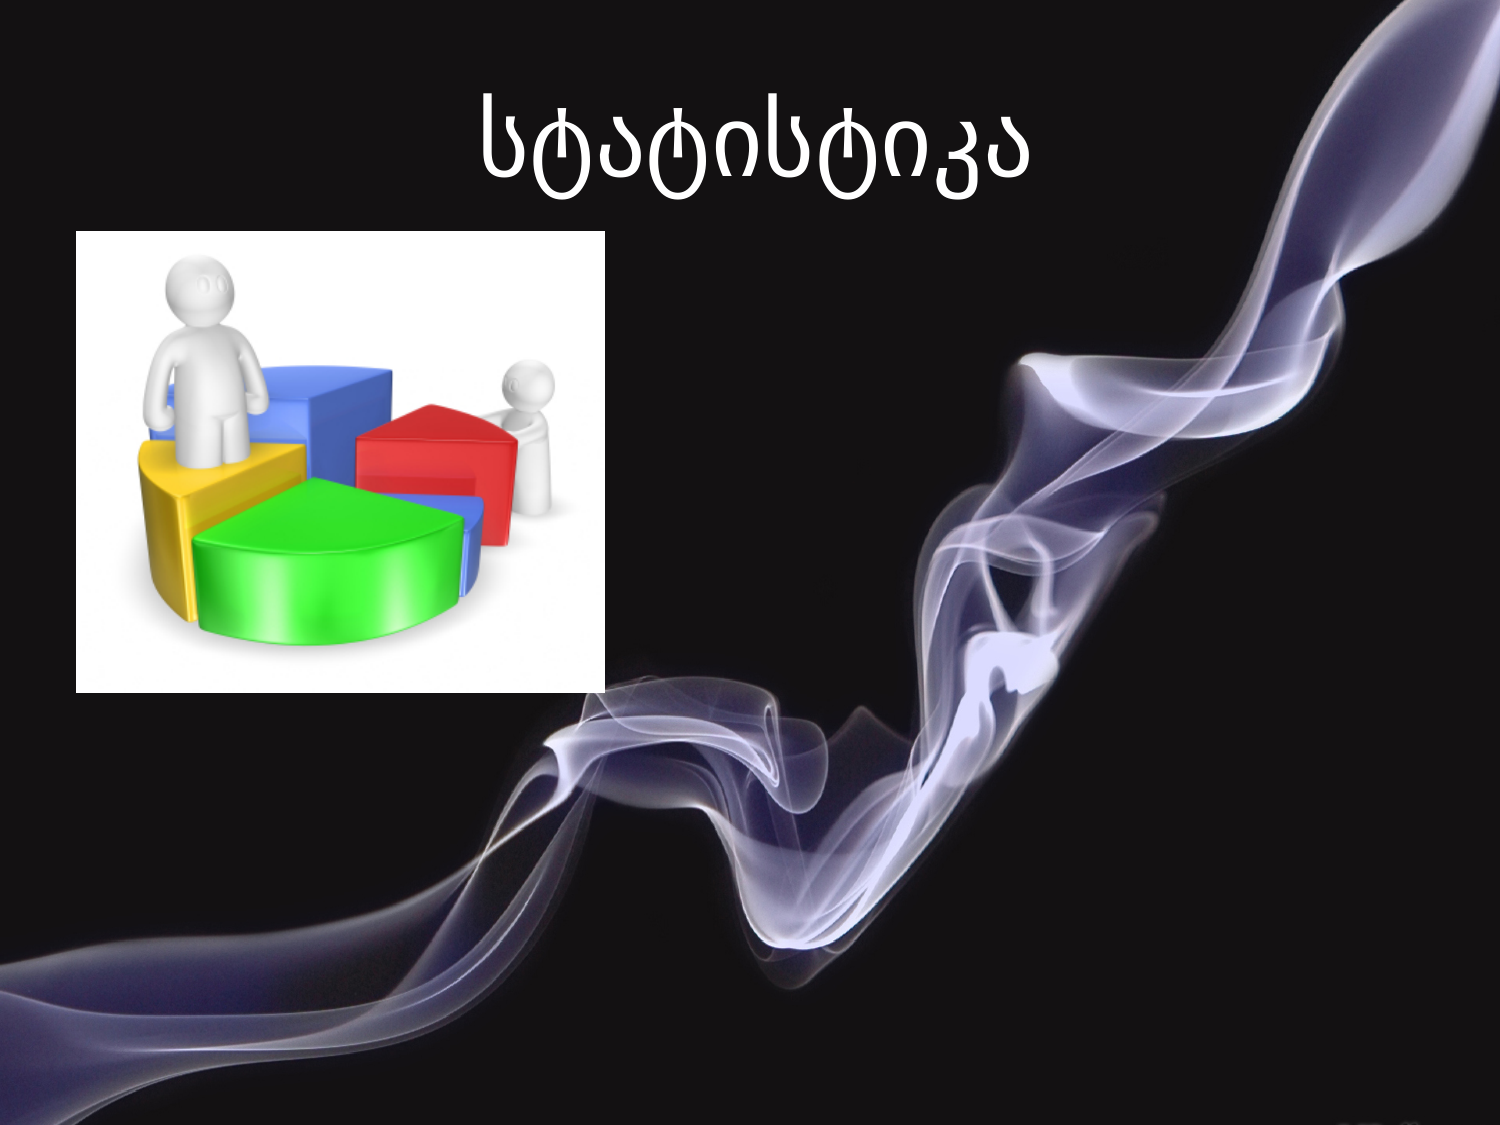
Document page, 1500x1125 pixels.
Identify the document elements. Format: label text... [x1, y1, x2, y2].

picture [0, 0, 1500, 1125]
title სტატისტიკა [112, 64, 1400, 209]
